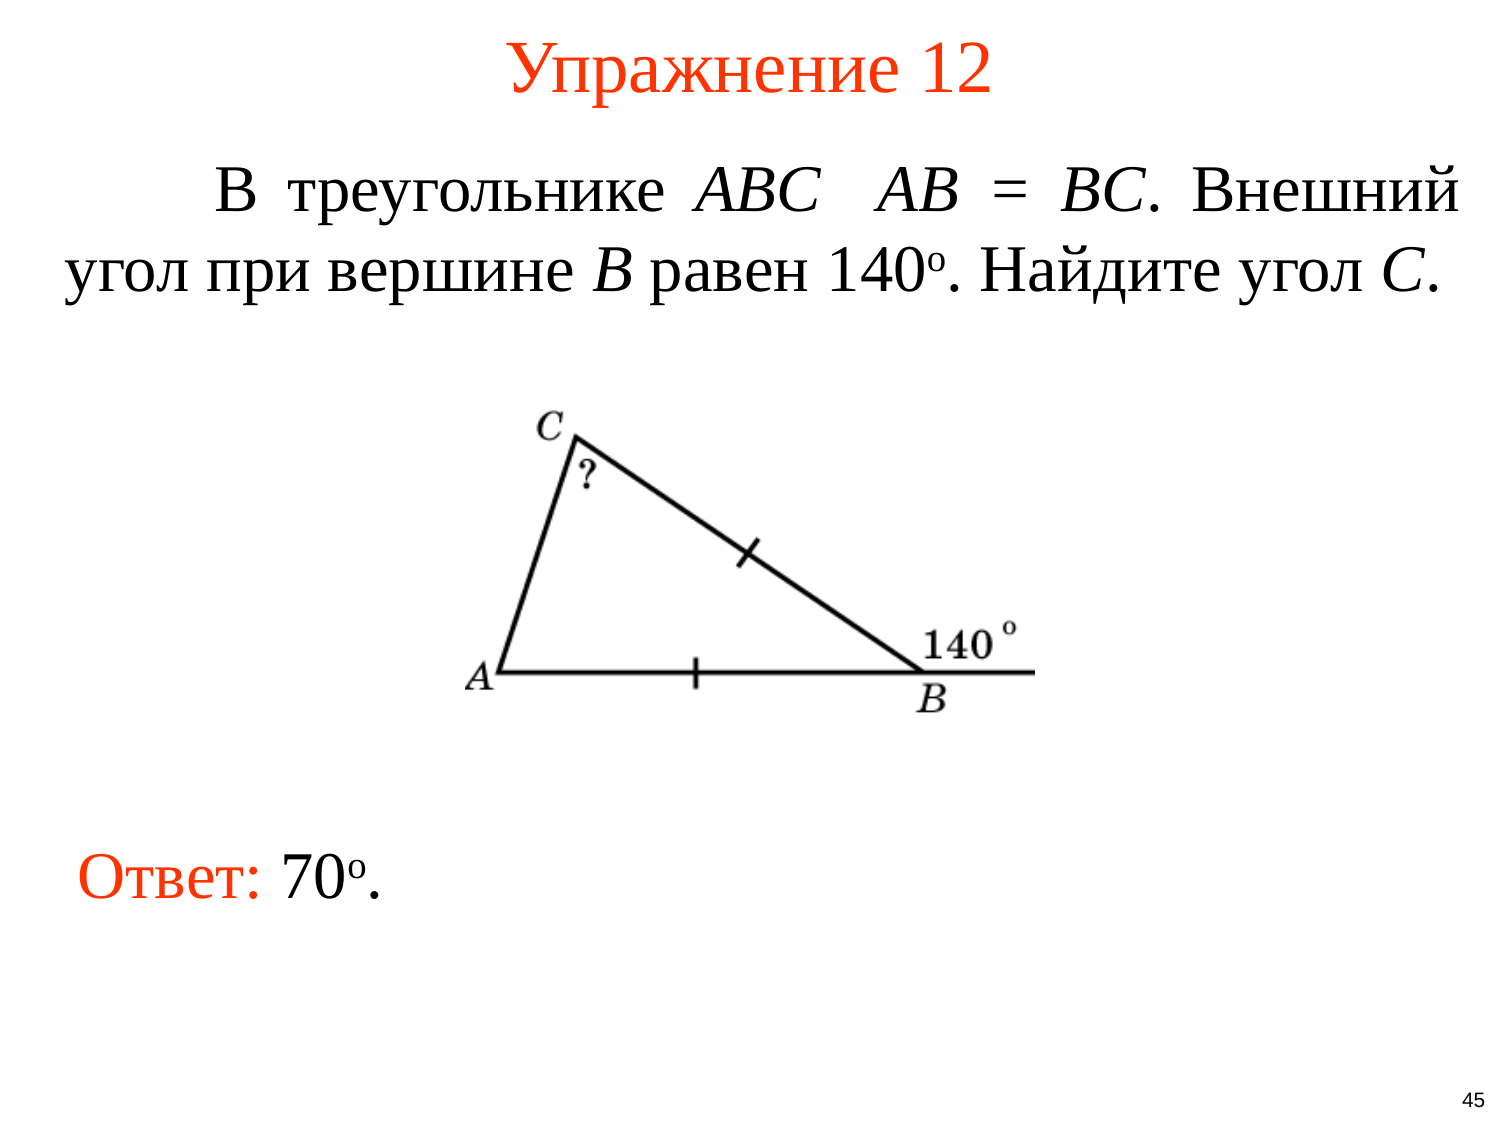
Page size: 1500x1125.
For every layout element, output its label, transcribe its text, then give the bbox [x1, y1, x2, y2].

text_box Ответ: 70о. [62, 824, 1375, 920]
slide_number 45 [1417, 1079, 1500, 1125]
picture [464, 402, 1036, 724]
text_box В треугольнике ABC AB = BC. Внешний угол при вершине B равен 140o. Найдите угол C. [49, 137, 1475, 313]
title Упражнение 12 [112, 24, 1388, 100]
